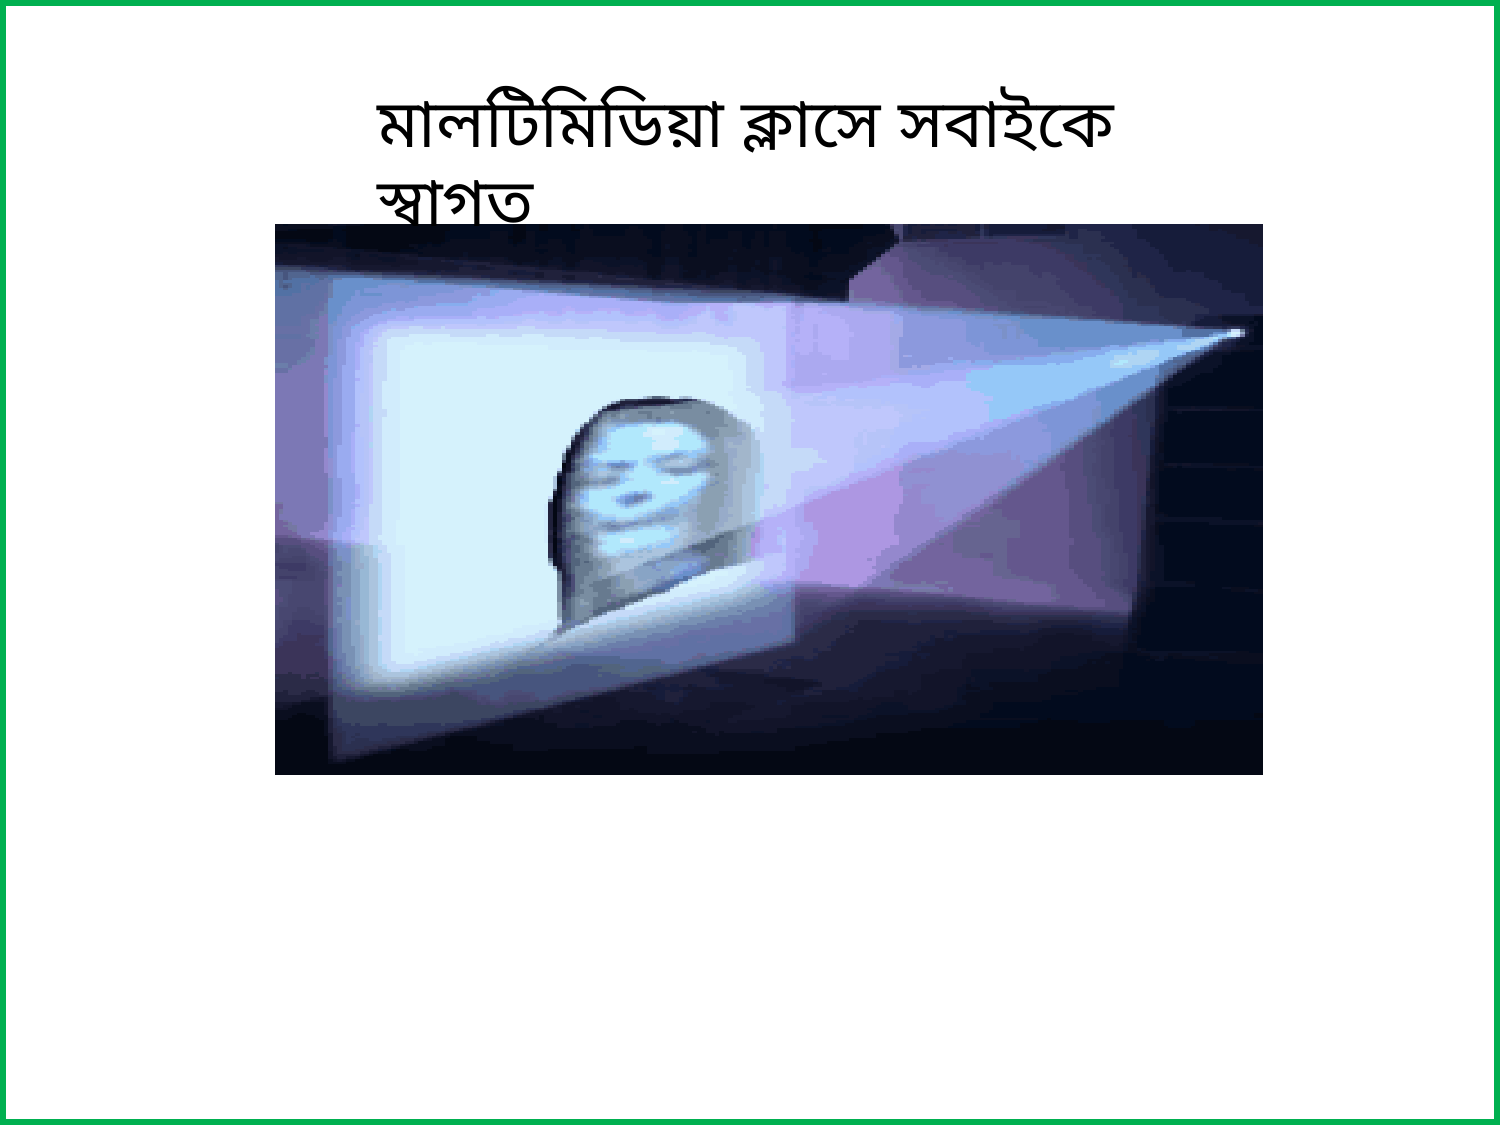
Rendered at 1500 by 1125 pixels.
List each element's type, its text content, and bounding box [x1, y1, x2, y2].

picture [274, 224, 1263, 776]
text_box মালটিমিডিয়া ক্লাসে সবাইকে স্বাগত [362, 72, 1175, 223]
text_box [0, 0, 1500, 1125]
